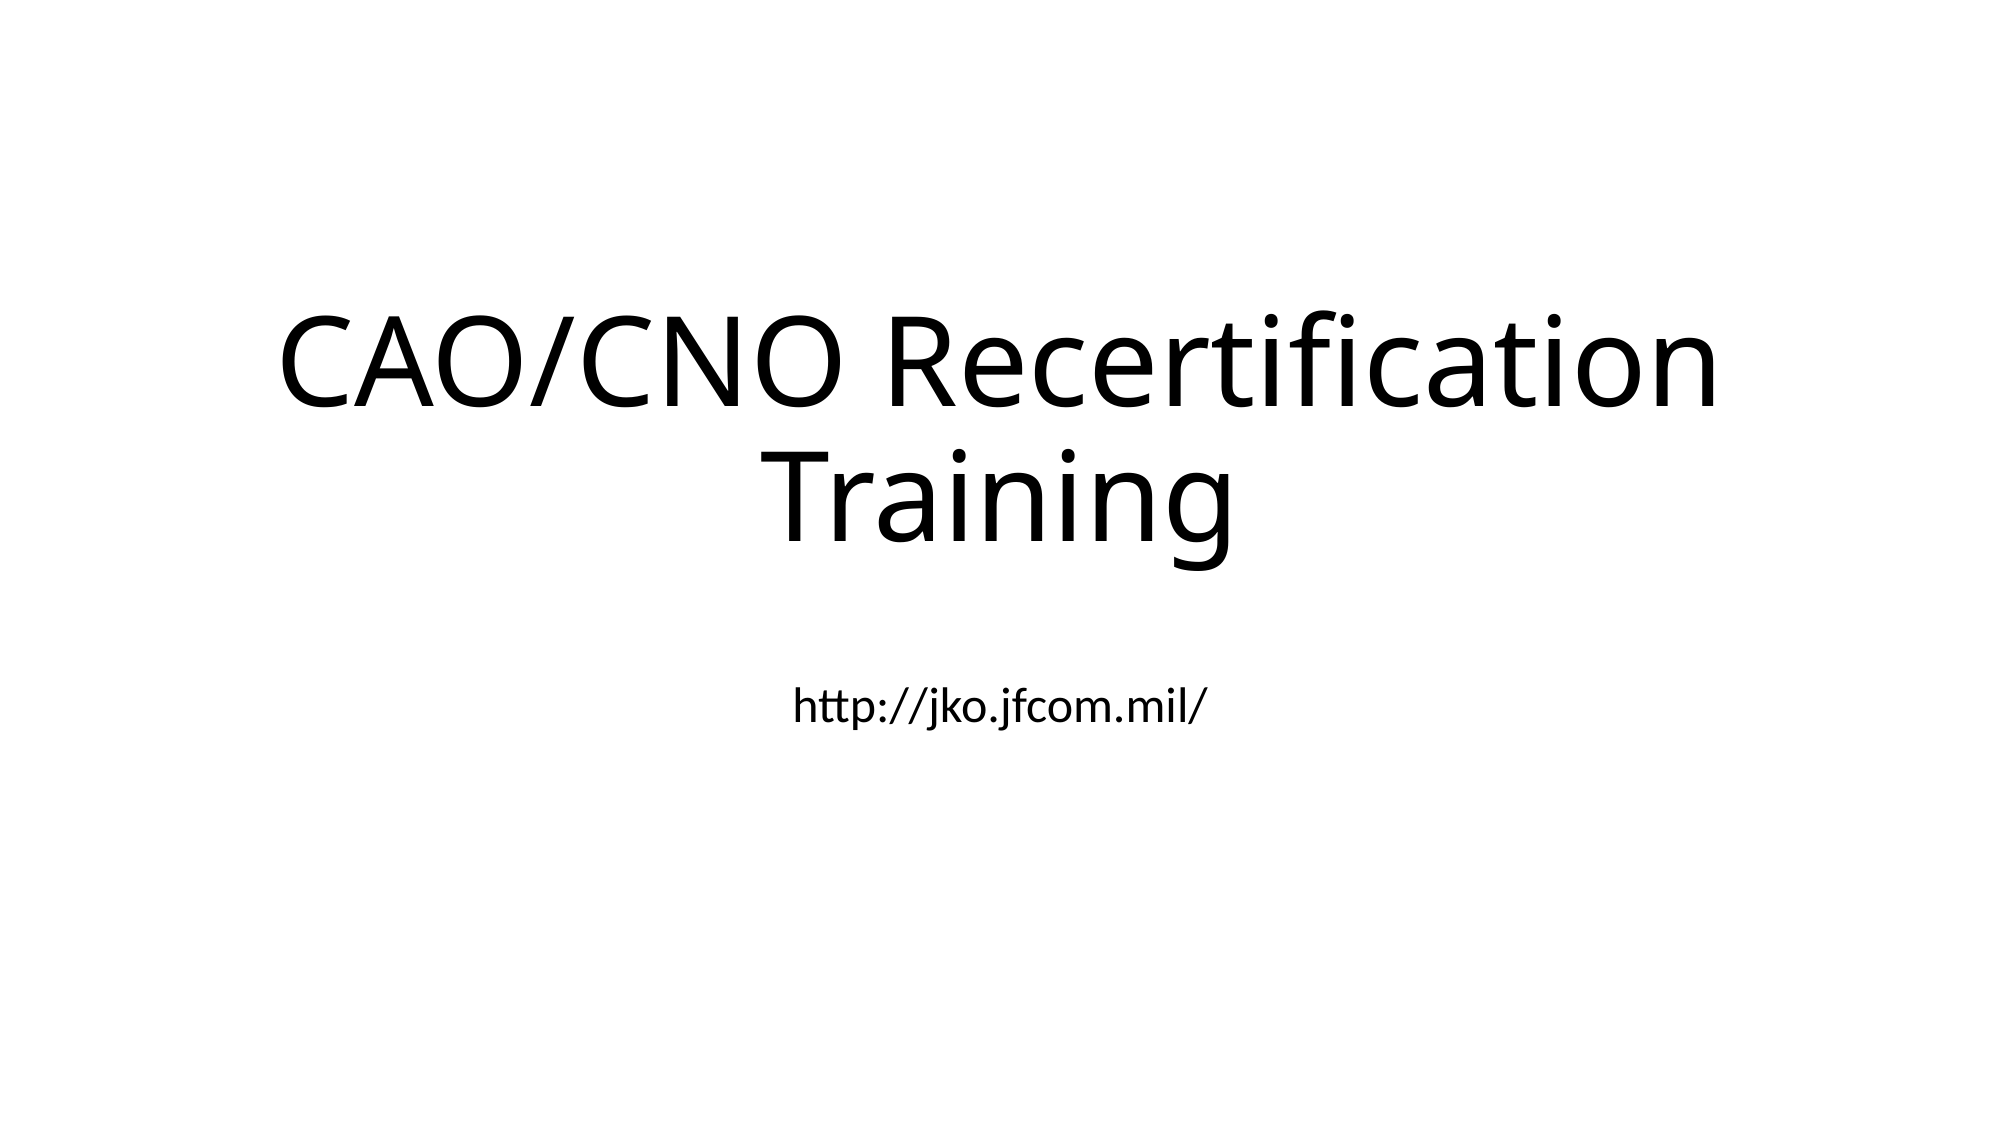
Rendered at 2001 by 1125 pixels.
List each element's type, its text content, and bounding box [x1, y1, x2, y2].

subtitle http://jko.jfcom.mil/ [249, 590, 1750, 863]
title CAO/CNO Recertification Training [249, 184, 1750, 576]
